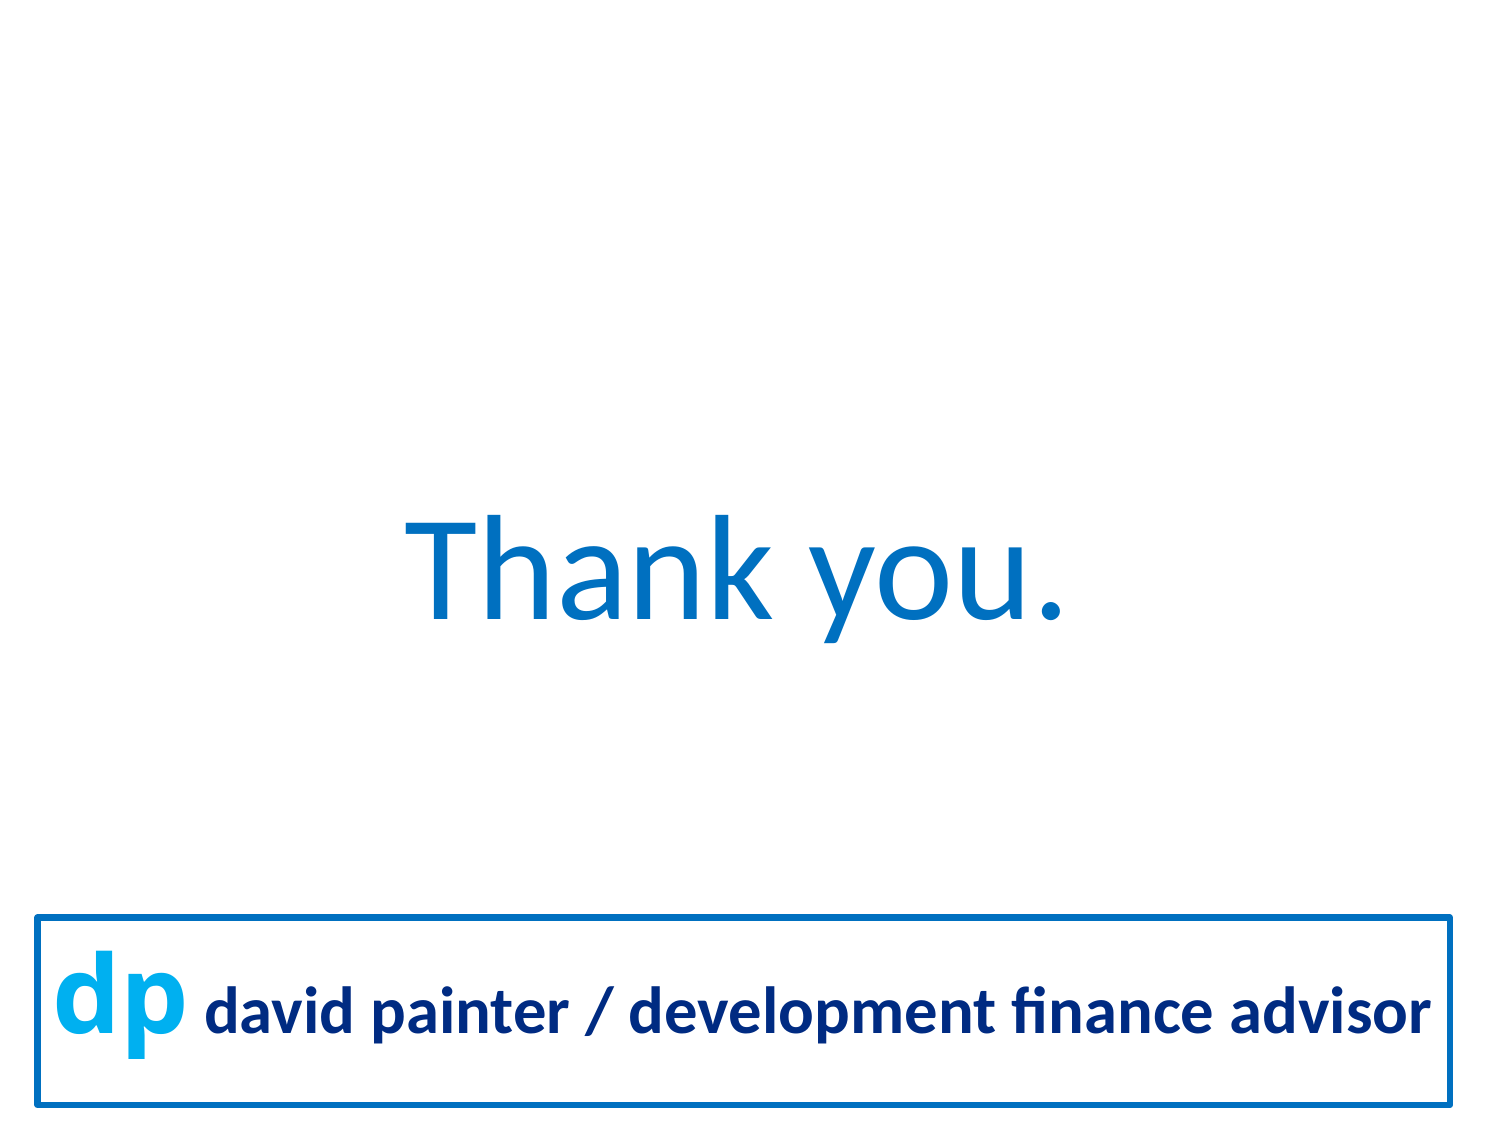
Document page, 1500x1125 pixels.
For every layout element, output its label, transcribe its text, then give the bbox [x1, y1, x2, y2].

text_box Thank you. [174, 462, 1300, 658]
text_box dp david painter / development finance advisor [37, 917, 1450, 1105]
